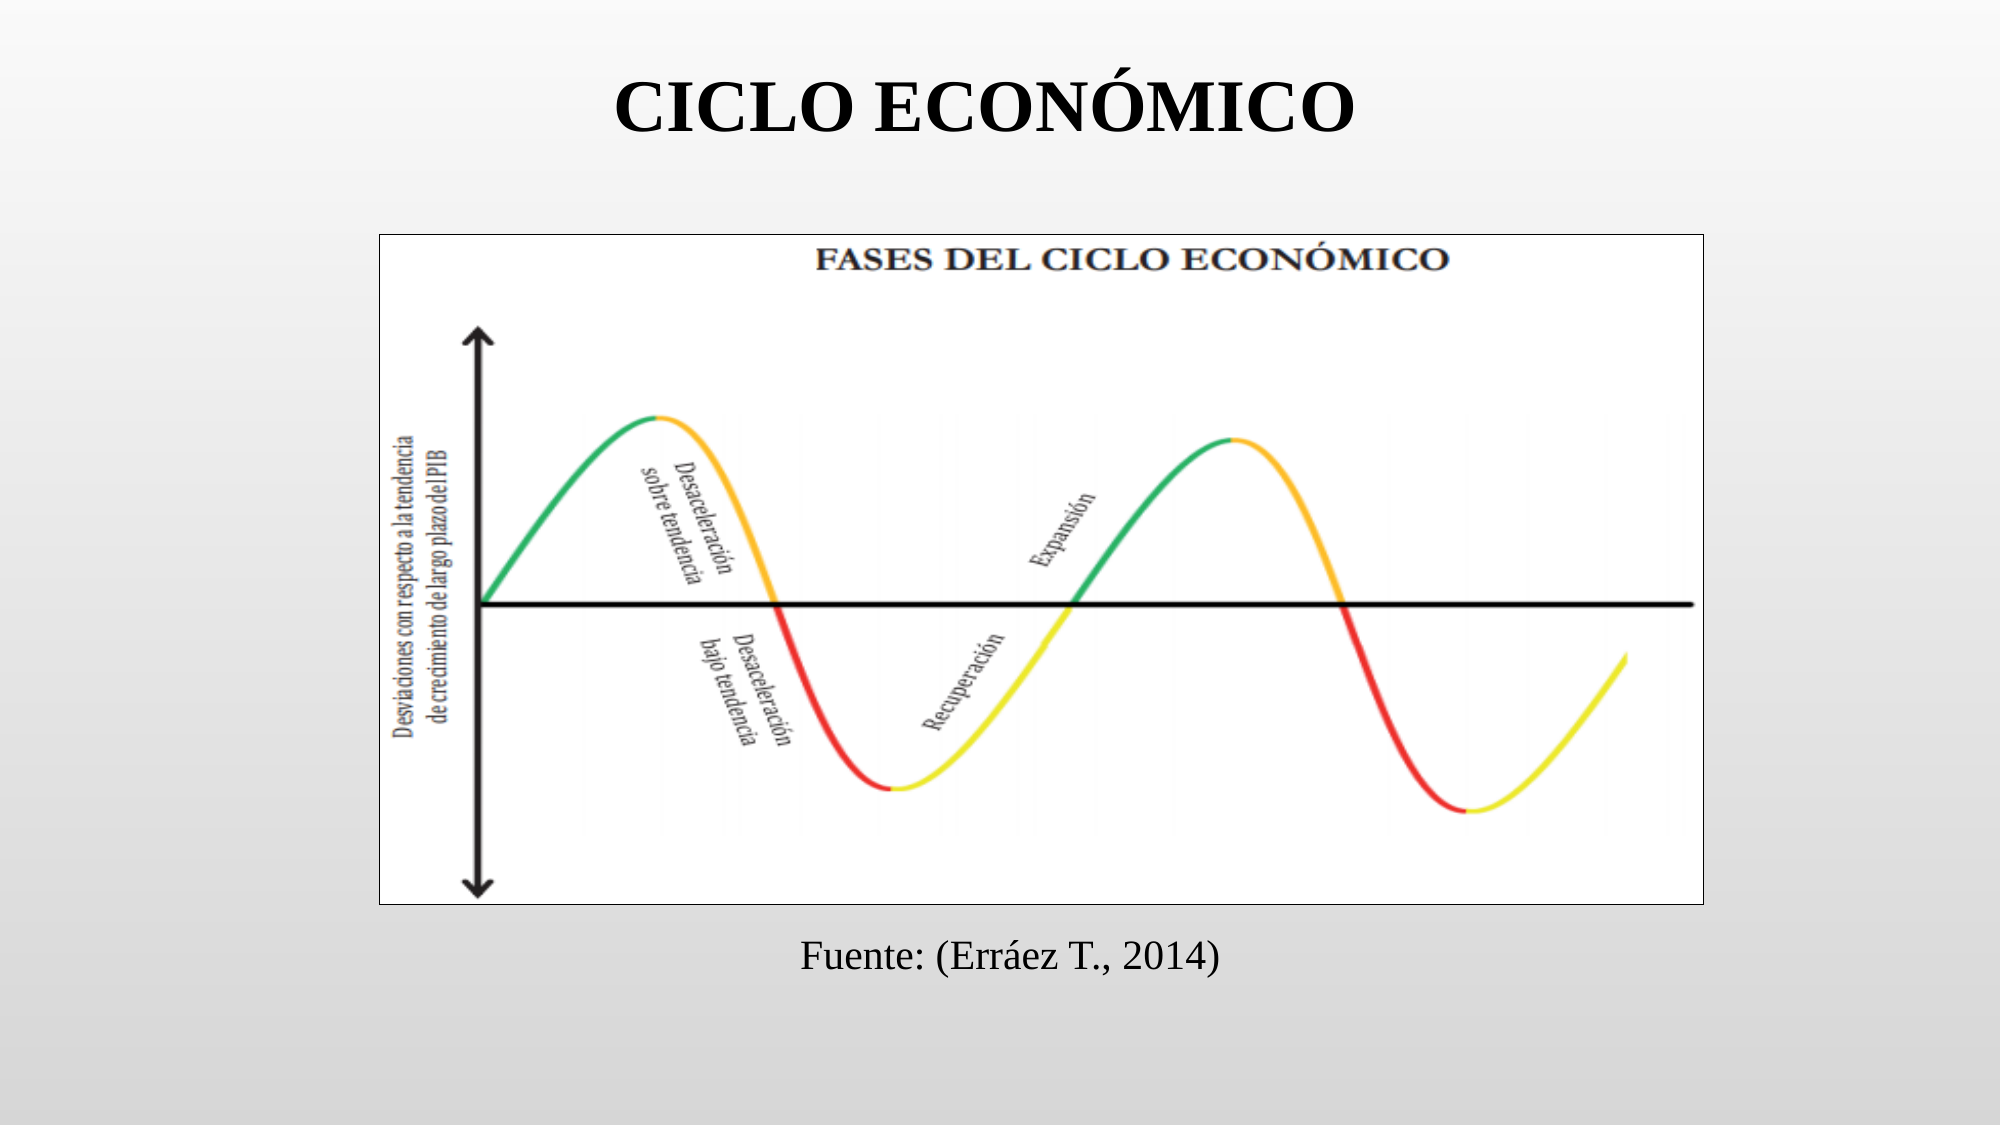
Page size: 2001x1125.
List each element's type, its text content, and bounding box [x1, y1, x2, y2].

title CICLO ECONÓMICO [521, 33, 1450, 181]
text_box Fuente: (Erráez T., 2014) [546, 905, 1475, 1052]
picture [379, 234, 1704, 905]
